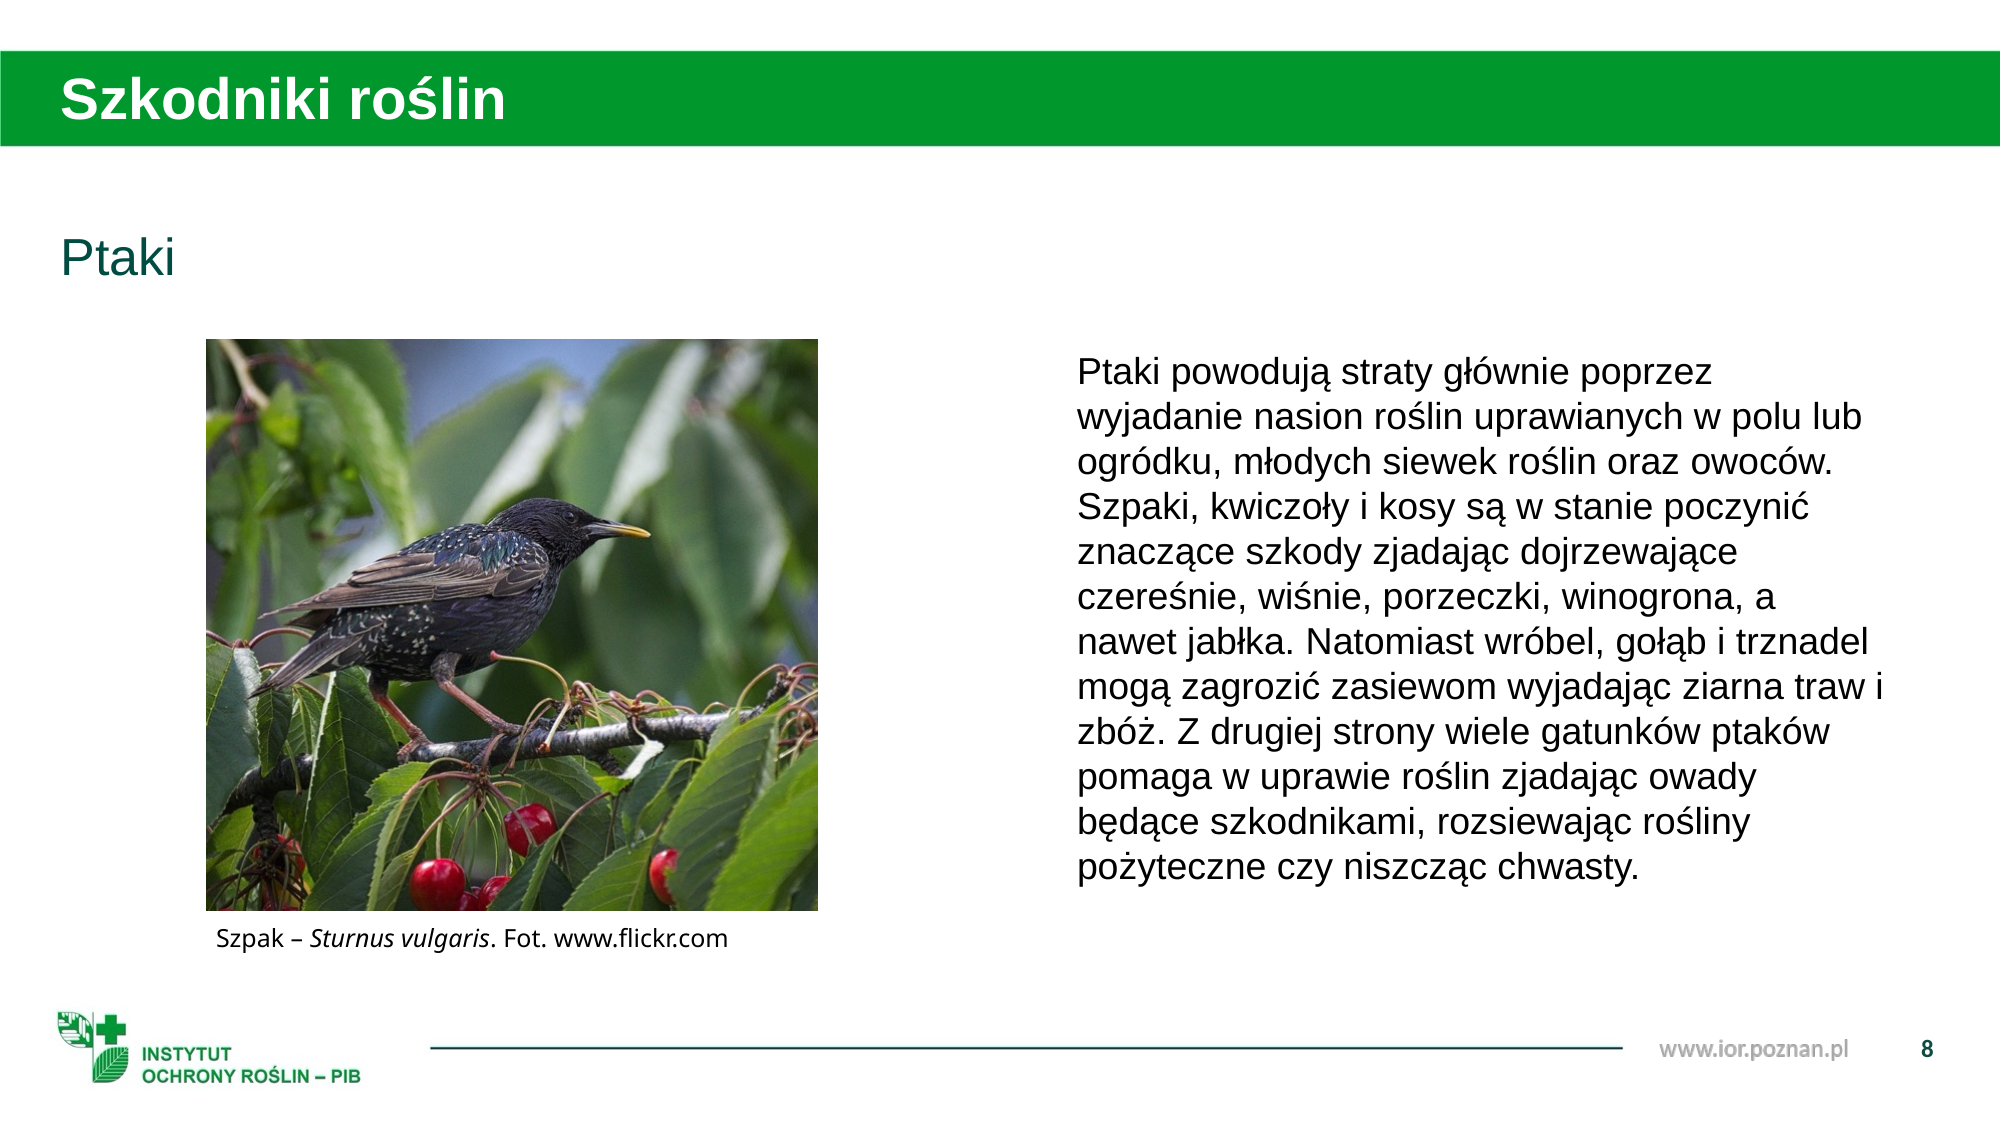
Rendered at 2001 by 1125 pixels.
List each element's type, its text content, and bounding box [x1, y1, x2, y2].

slide_number 8 [1889, 1028, 1966, 1067]
list Ptaki [45, 223, 1901, 290]
text_box Szpak – Sturnus vulgaris. Fot. www.flickr.com [201, 915, 990, 960]
list Ptaki powodują straty głównie poprzez wyjadanie nasion roślin uprawianych w polu lub ogródku, młodych siewek roślin oraz owoców. Szpaki, kwiczoły i kosy są w stanie poczynić znaczące szkody zjadając dojrzewające czereśnie, wiśnie, porzeczki, winogrona, a nawet jabłka. Natomiast wróbel, gołąb i trznadel mogą zagrozić zasiewom wyjadając ziarna traw i zbóż. Z drugiej strony wiele gatunków ptaków pomaga w uprawie roślin zjadając owady będące szkodnikami, rozsiewając rośliny pożyteczne czy niszcząc chwasty. [1062, 339, 1901, 911]
list Szkodniki roślin [45, 61, 1906, 137]
picture [0, 0, 2000, 1125]
